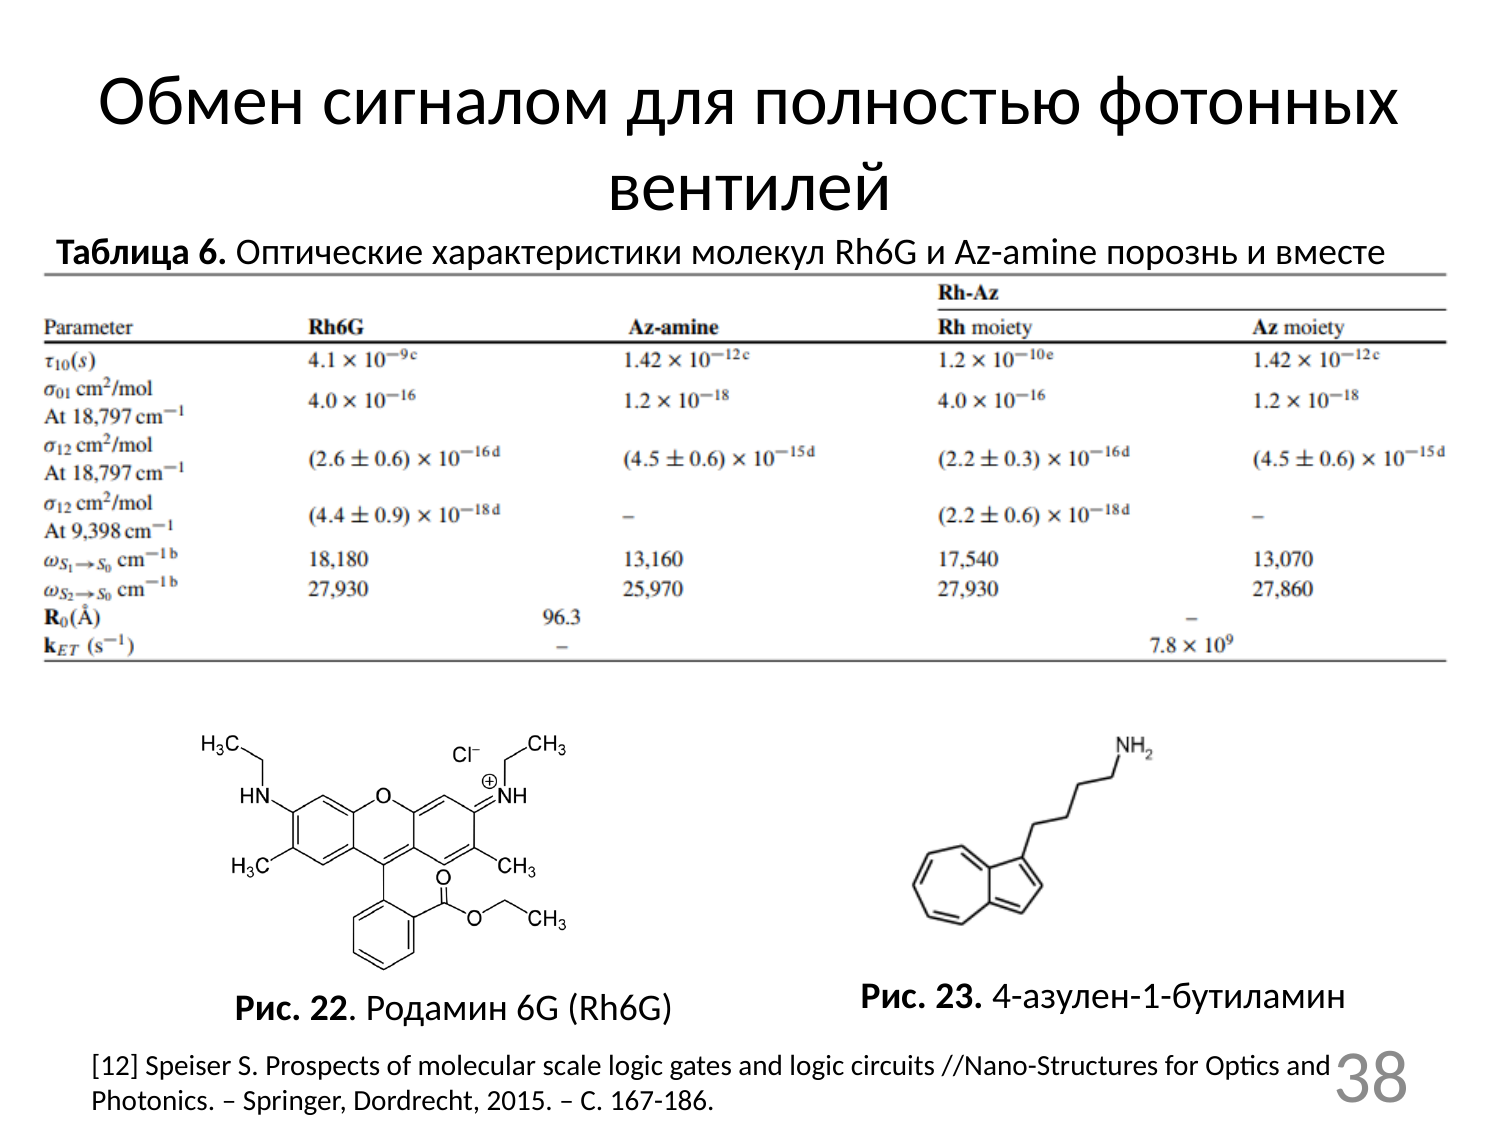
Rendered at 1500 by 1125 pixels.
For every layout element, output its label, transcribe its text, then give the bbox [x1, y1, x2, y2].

title Обмен сигналом для полностью фотонных вентилей [75, 45, 1425, 219]
text_box Рис. 22. Родамин 6G (Rh6G) [220, 975, 688, 1036]
text_box Таблица 6. Оптические характеристики молекул Rh6G и Az-amine порознь и вместе [41, 219, 1447, 265]
slide_number 38 [1074, 1042, 1425, 1103]
text_box [12] Speiser S. Prospects of molecular scale logic gates and logic circuits //Nano-Structures for Optics and Photonics. – Springer, Dordrecht, 2015. – С. 167-186. [76, 1039, 1465, 1124]
picture [194, 727, 573, 979]
picture [855, 715, 1171, 929]
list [29, 266, 1452, 670]
text_box Рис. 23. 4-азулен-1-бутиламин [845, 964, 1362, 1024]
